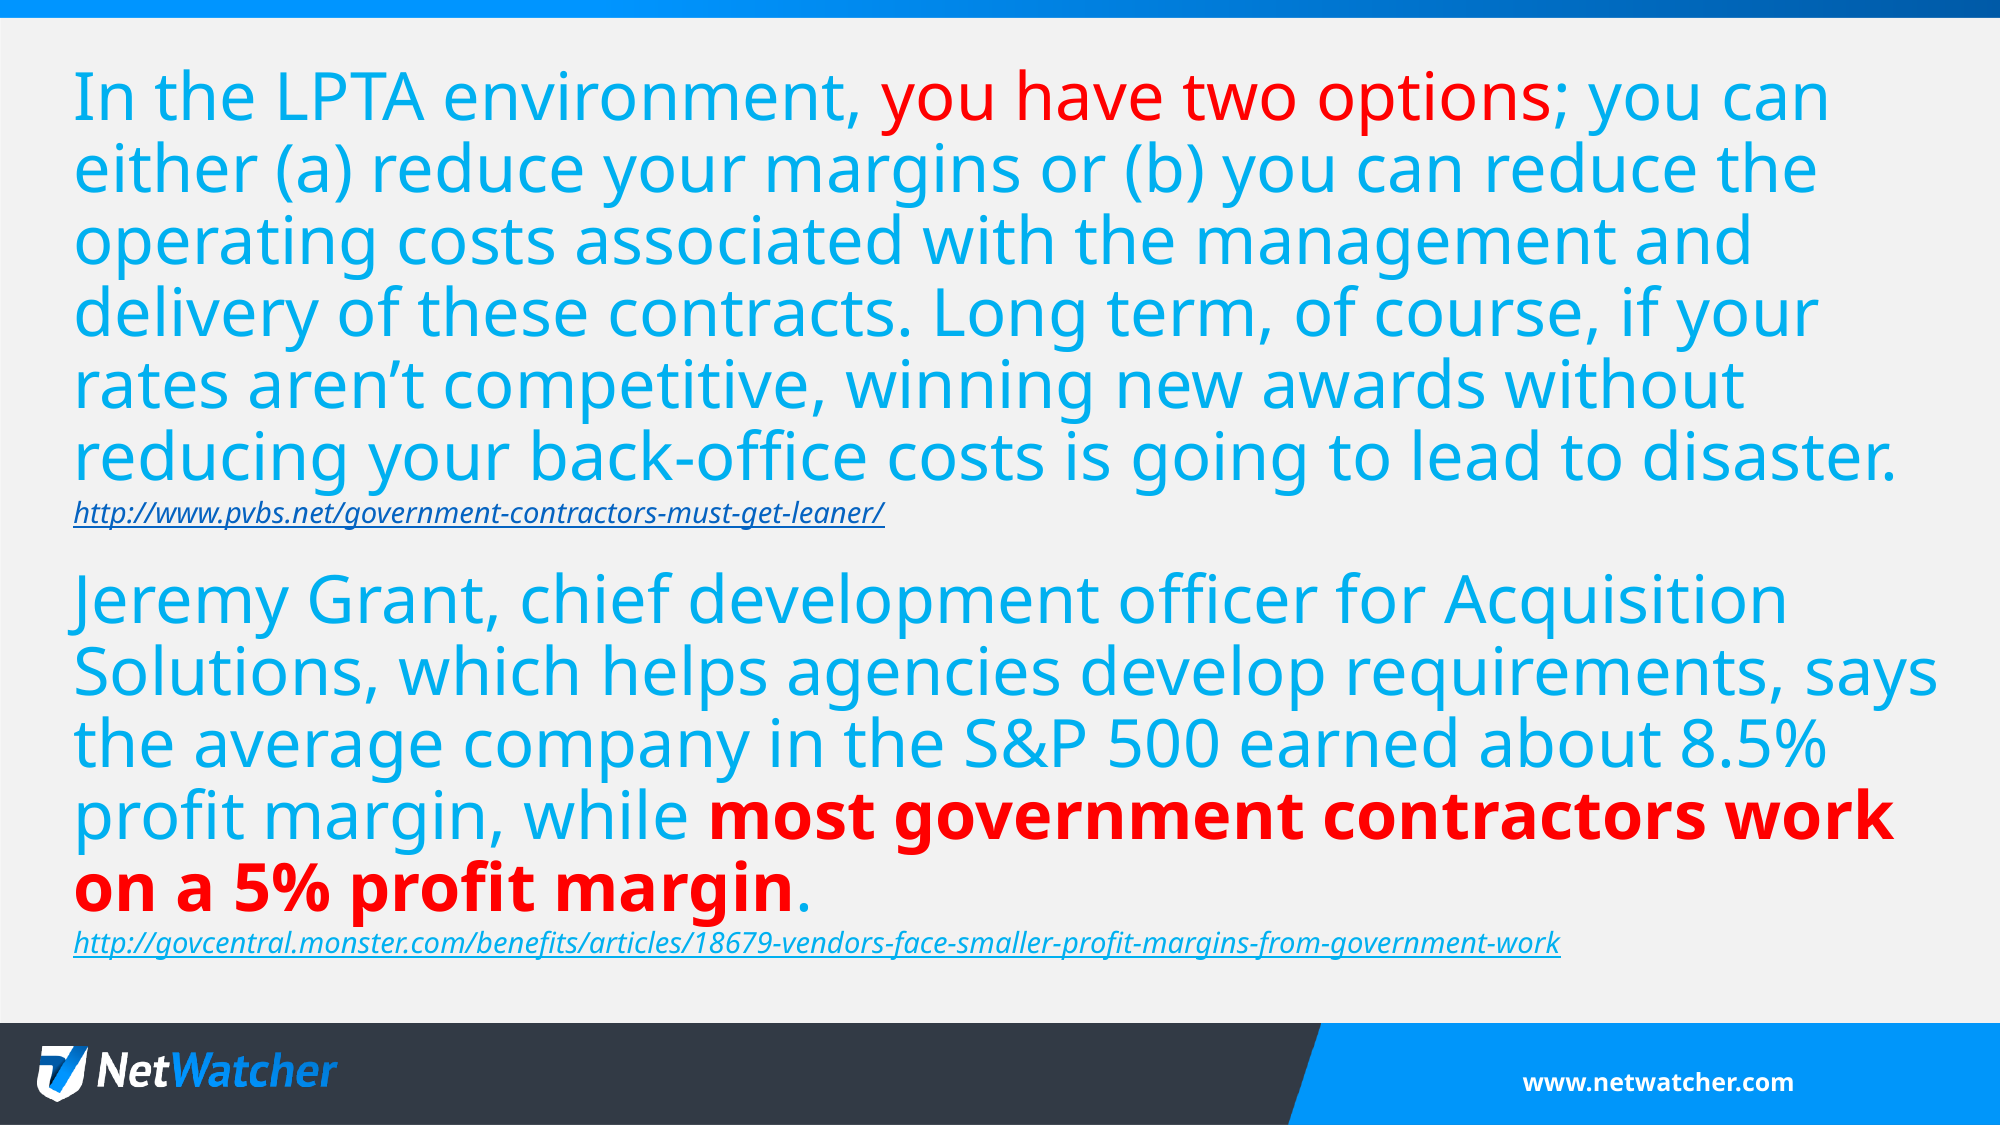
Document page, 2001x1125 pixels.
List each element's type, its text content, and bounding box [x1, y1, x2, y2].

text_box Jeremy Grant, chief development officer for Acquisition Solutions, which helps agencies develop requirements, says the average company in the S&P 500 earned about 8.5% profit margin, while most government contractors work on a 5% profit margin. http://govcentral.monster.com/benefits/articles/18679-vendors-face-smaller-profit-margins-from-government-work [58, 581, 1974, 969]
picture [0, 1023, 2000, 1125]
text_box [0, 18, 2000, 1023]
title In the LPTA environment, you have two options; you can either (a) reduce your margins or (b) you can reduce the operating costs associated with the management and delivery of these contracts. Long term, of course, if your rates aren’t competitive, winning new awards without reducing your back-office costs is going to lead to disaster. http://www.pvbs.net/government-contractors-must-get-leaner/ [58, 92, 1974, 539]
picture [0, 0, 2000, 18]
